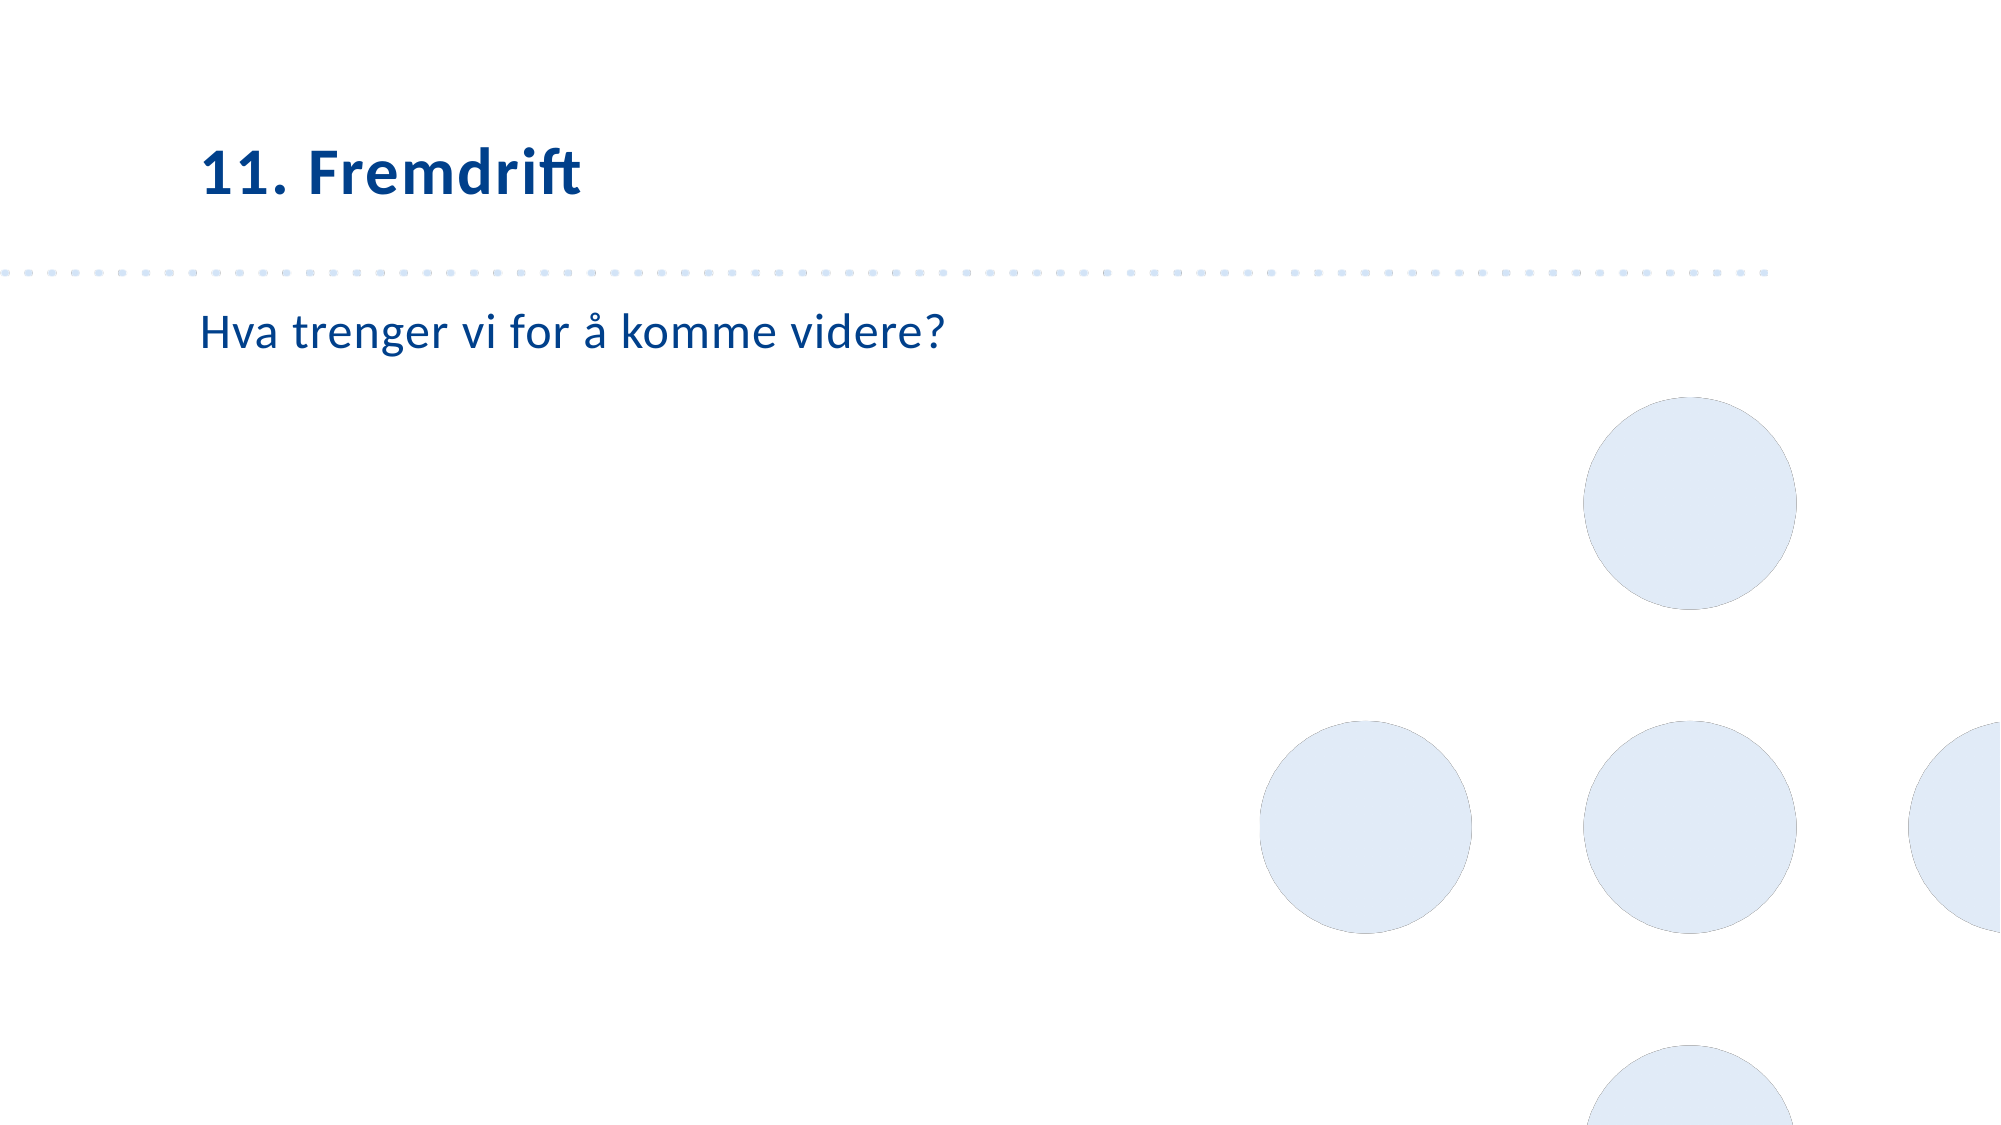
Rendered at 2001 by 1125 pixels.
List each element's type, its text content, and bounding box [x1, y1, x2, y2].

picture [1259, 397, 2000, 1125]
list Hva trenger vi for å komme videre? [184, 290, 1567, 882]
list 11. Fremdrift [184, 120, 1567, 251]
picture [0, 231, 1768, 317]
